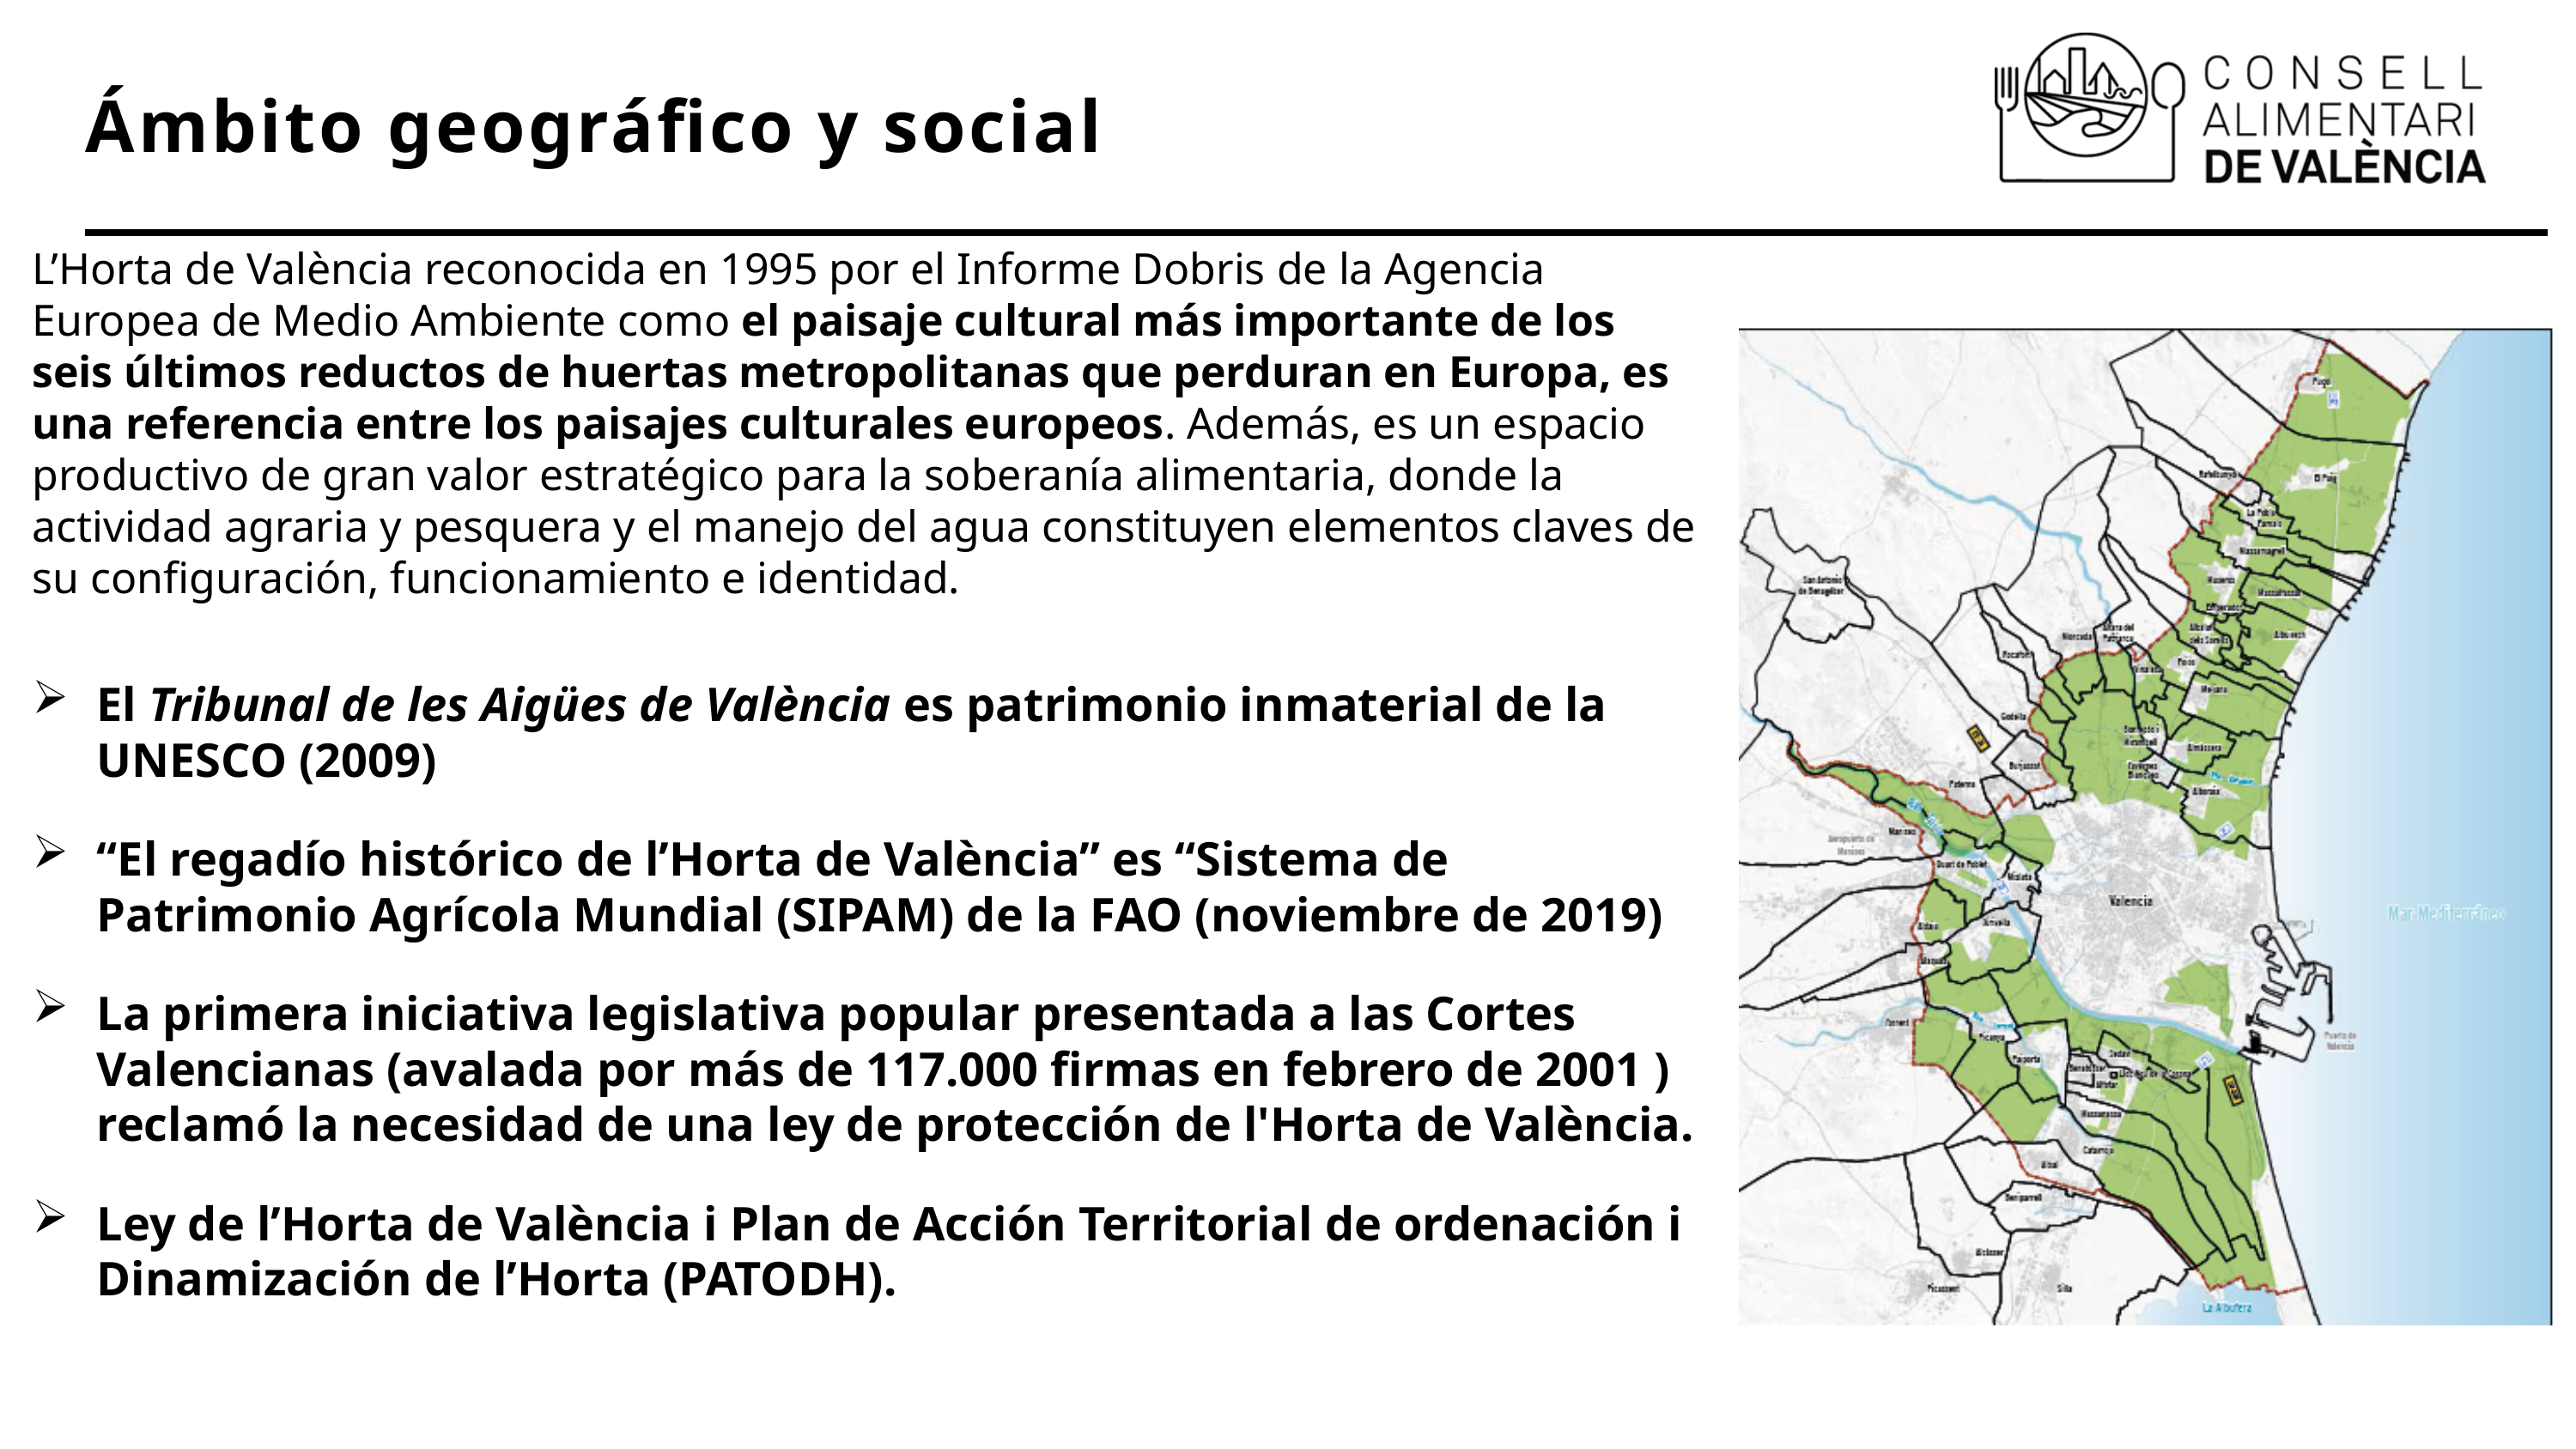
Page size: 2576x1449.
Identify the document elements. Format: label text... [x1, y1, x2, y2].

list L’Horta de València reconocida en 1995 por el Informe Dobris de la Agencia Europea de Medio Ambiente como el paisaje cultural más importante de los seis últimos reductos de huertas metropolitanas que perduran en Europa, es una referencia entre los paisajes culturales europeos. Además, es un espacio productivo de gran valor estratégico para la soberanía alimentaria, donde la actividad agraria y pesquera y el manejo del agua constituyen elementos claves de su configuración, funcionamiento e identidad. El Tribunal de les Aigües de València es patrimonio inmaterial de la UNESCO (2009) “El regadío histórico de l’Horta de València” es “Sistema de Patrimonio Agrícola Mundial (SIPAM) de la FAO (noviembre de 2019) La primera iniciativa legislativa popular presentada a las Cortes Valencianas (avalada por más de 117.000 firmas en febrero de 2001 ) reclamó la necesidad de una ley de protección de l'Horta de València. Ley de l’Horta de València i Plan de Acción Territorial de ordenación i Dinamización de l’Horta (PATODH). [32, 241, 1707, 1429]
picture [1995, 33, 2486, 184]
picture [1738, 326, 2557, 1325]
title Ámbito geográfico y social [85, 80, 1868, 231]
